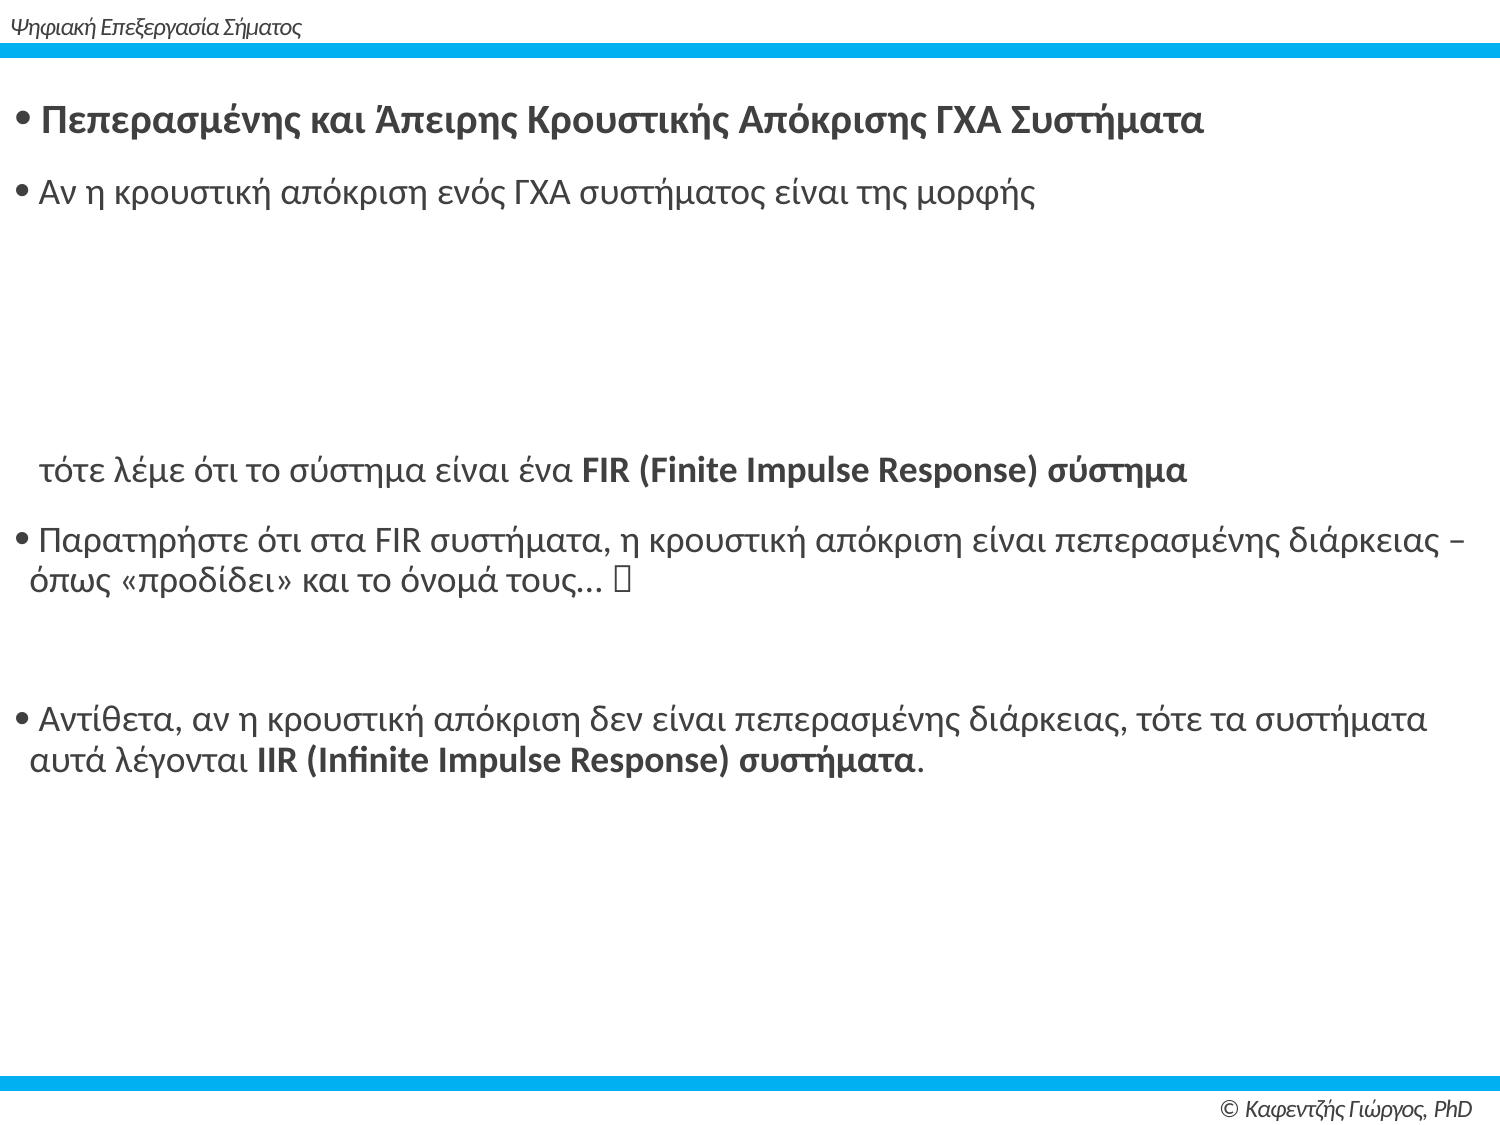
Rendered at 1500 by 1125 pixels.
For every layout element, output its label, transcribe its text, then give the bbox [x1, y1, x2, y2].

text_box © Καφεντζής Γιώργος, PhD [0, 1100, 1484, 1125]
text_box [0, 43, 1500, 58]
title Ψηφιακή Επεξεργασία Σήματος [0, 20, 1484, 43]
text_box [0, 1076, 1500, 1091]
